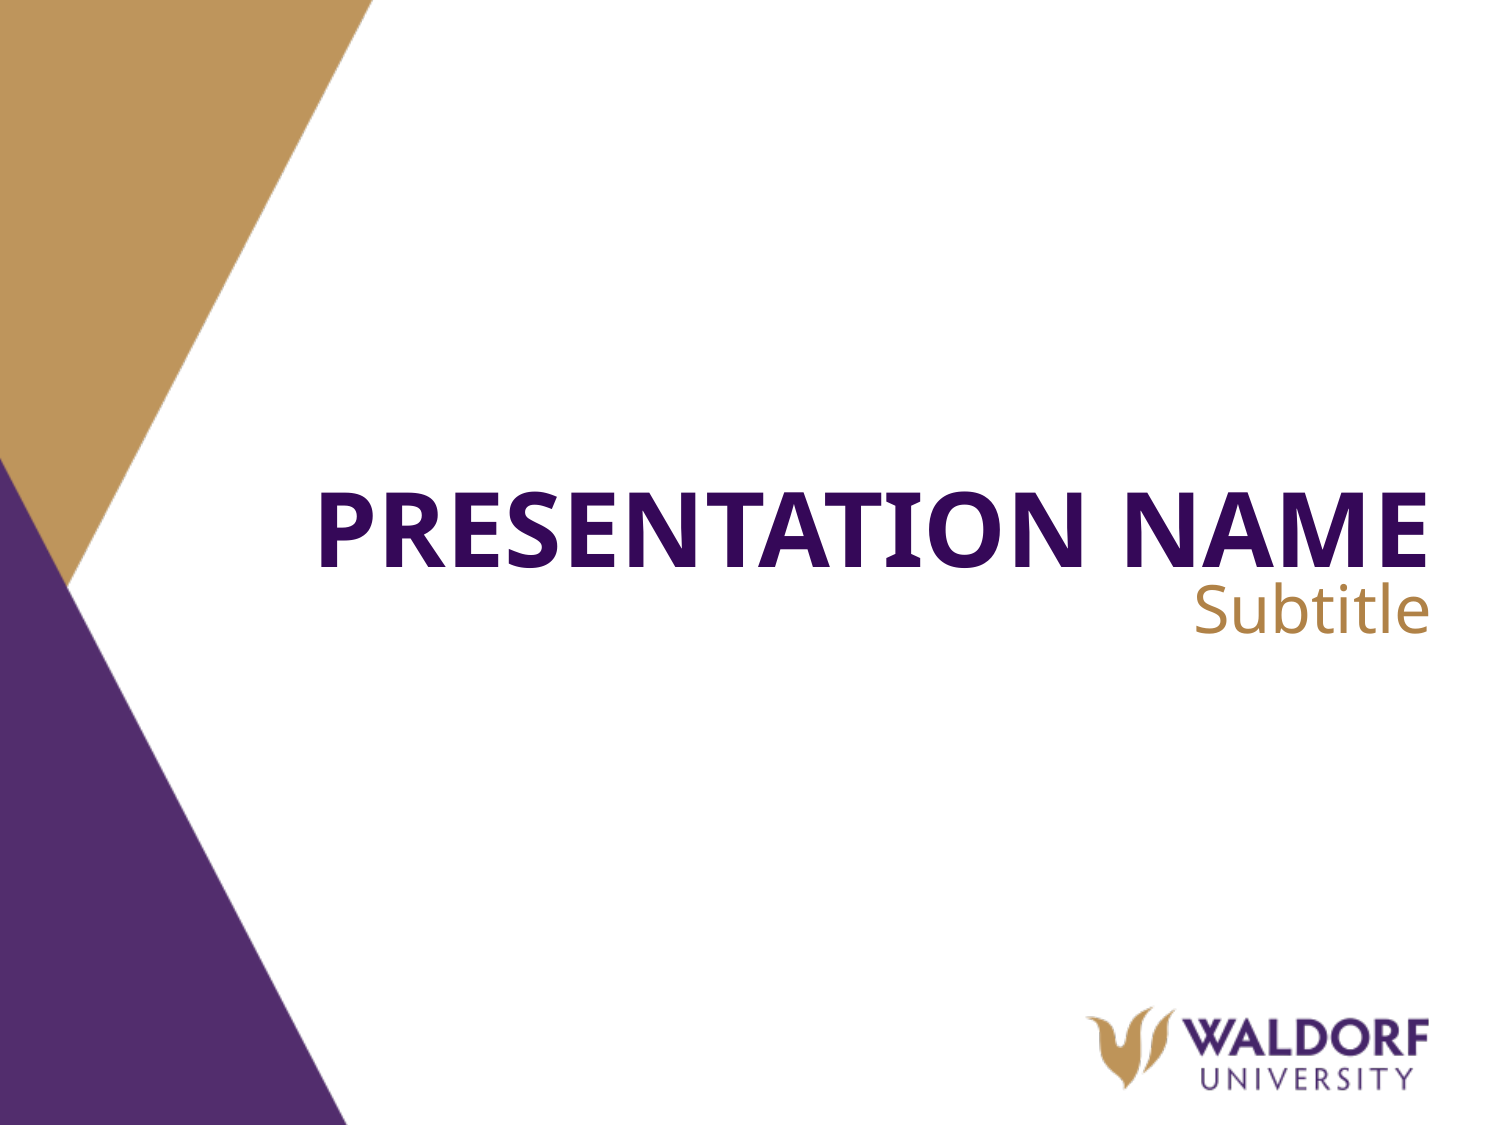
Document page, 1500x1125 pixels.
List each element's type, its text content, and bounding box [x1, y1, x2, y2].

text_box Subtitle [397, 559, 1448, 847]
title Presentation name [97, 432, 1448, 620]
